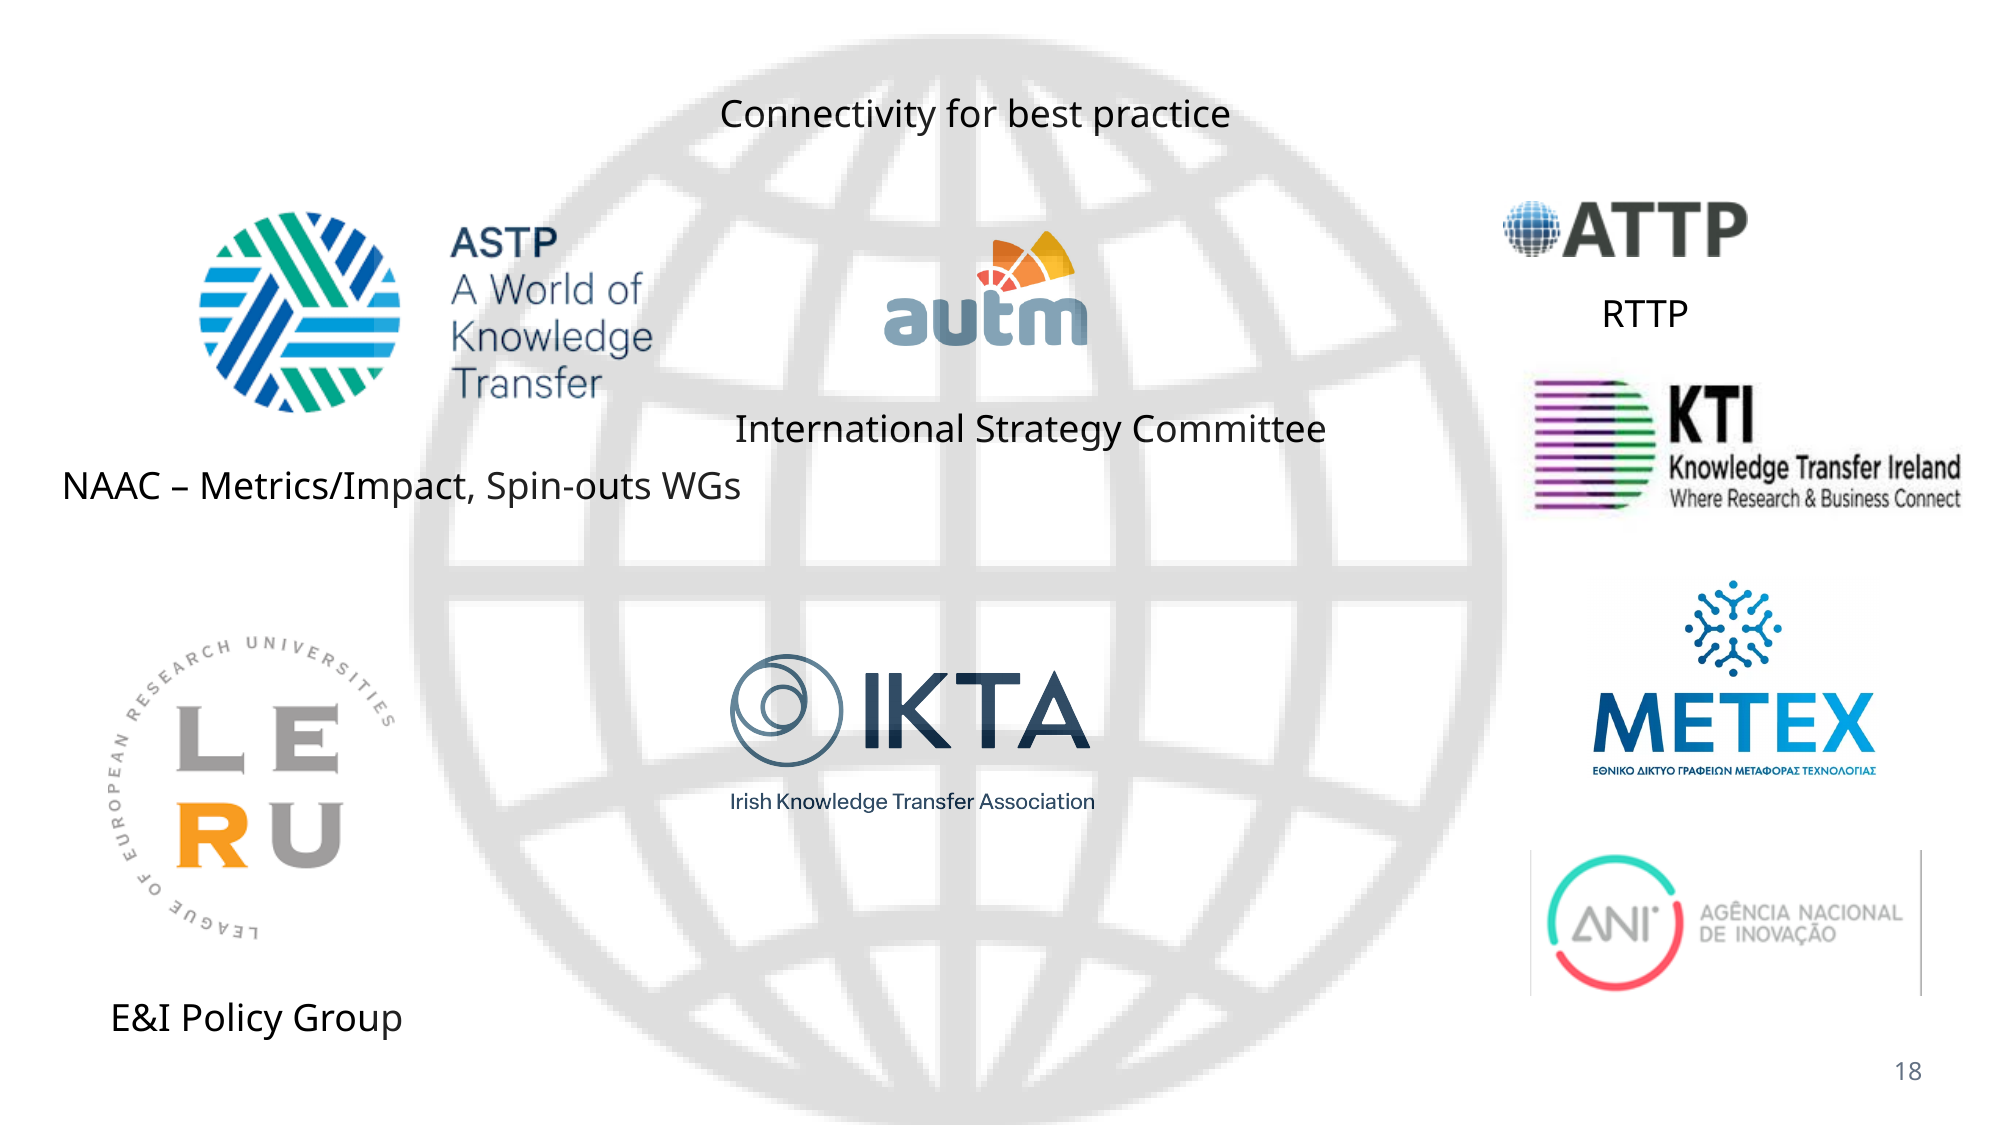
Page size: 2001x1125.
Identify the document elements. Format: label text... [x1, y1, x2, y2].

text_box RTTP [1586, 282, 1705, 320]
text_box E&I Policy Group [95, 986, 374, 1046]
picture [108, 0, 1997, 1125]
text_box NAAC – Metrics/Impact, Spin-outs WGs [46, 454, 374, 515]
picture [1587, 576, 1880, 778]
slide_number 18 [1665, 1042, 1938, 1103]
